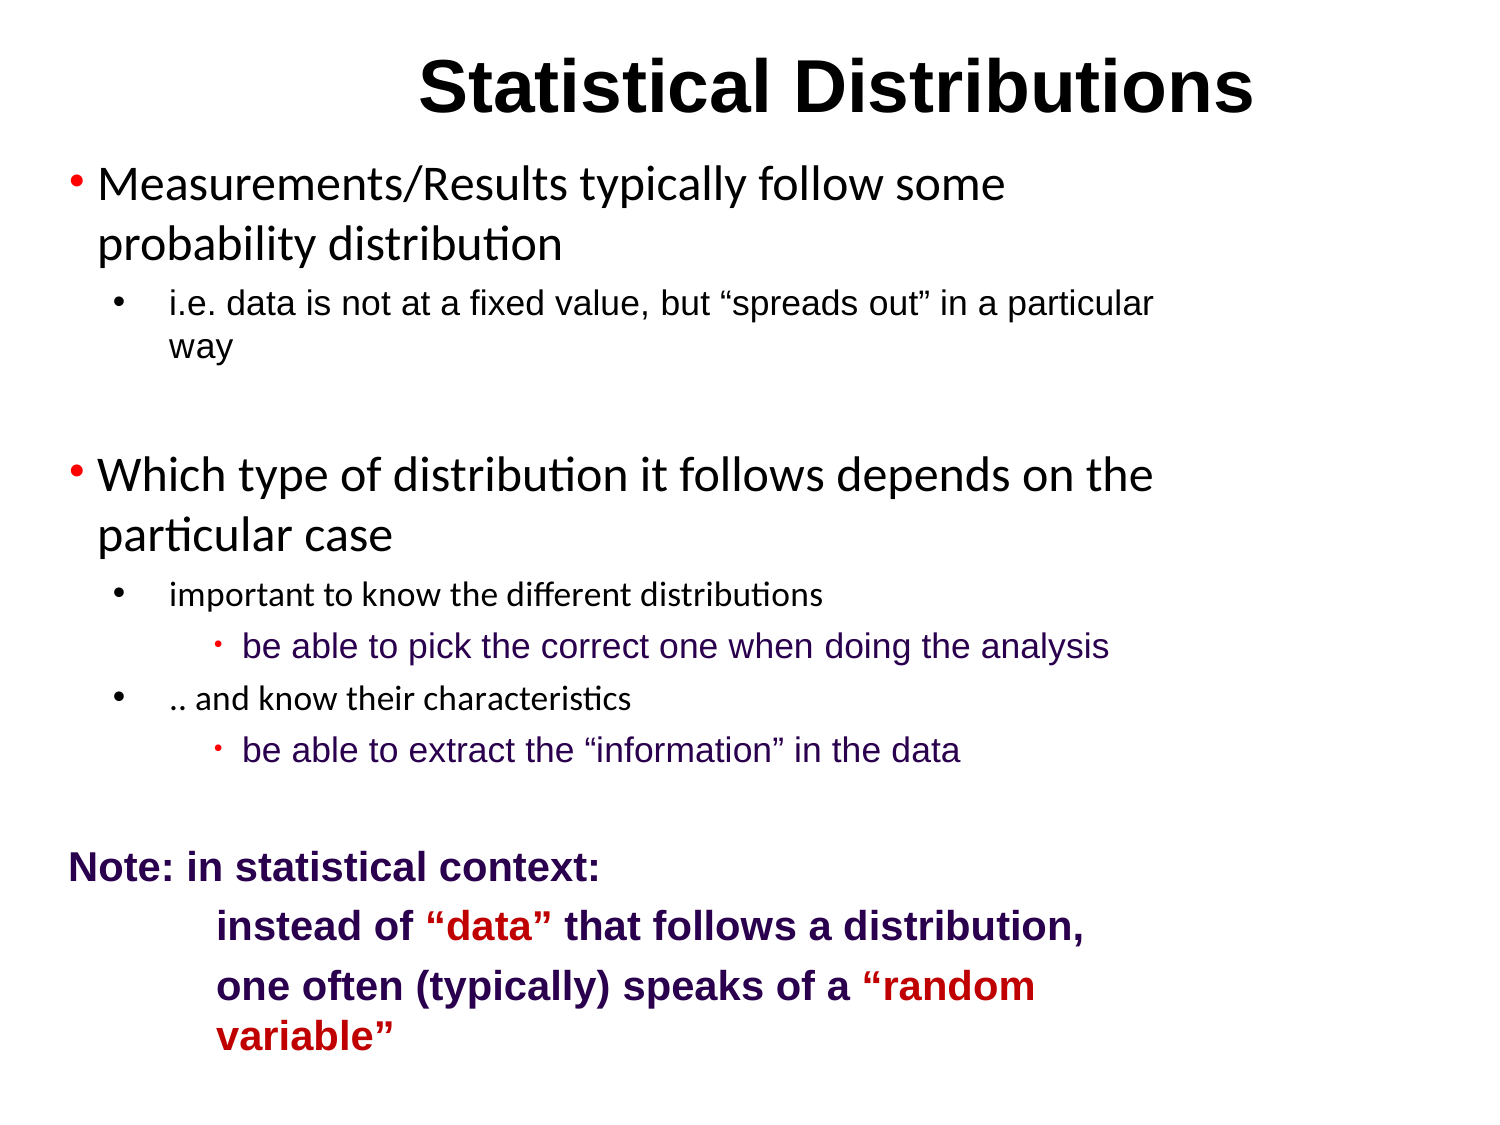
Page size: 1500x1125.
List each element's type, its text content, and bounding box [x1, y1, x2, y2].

text_box Note: in statistical context: instead of “data” that follows a distribution, one often (typically) speaks of a “random variable” [66, 839, 1226, 1060]
list Measurements/Results typically follow some probability distribution i.e. data is not at a fixed value, but “spreads out” in a particular way Which type of distribution it follows depends on the particular case important to know the different distributions be able to pick the correct one when doing the analysis .. and know their characteristics be able to extract the “information” in the data [66, 150, 1417, 789]
title Statistical Distributions [41, 0, 1392, 177]
